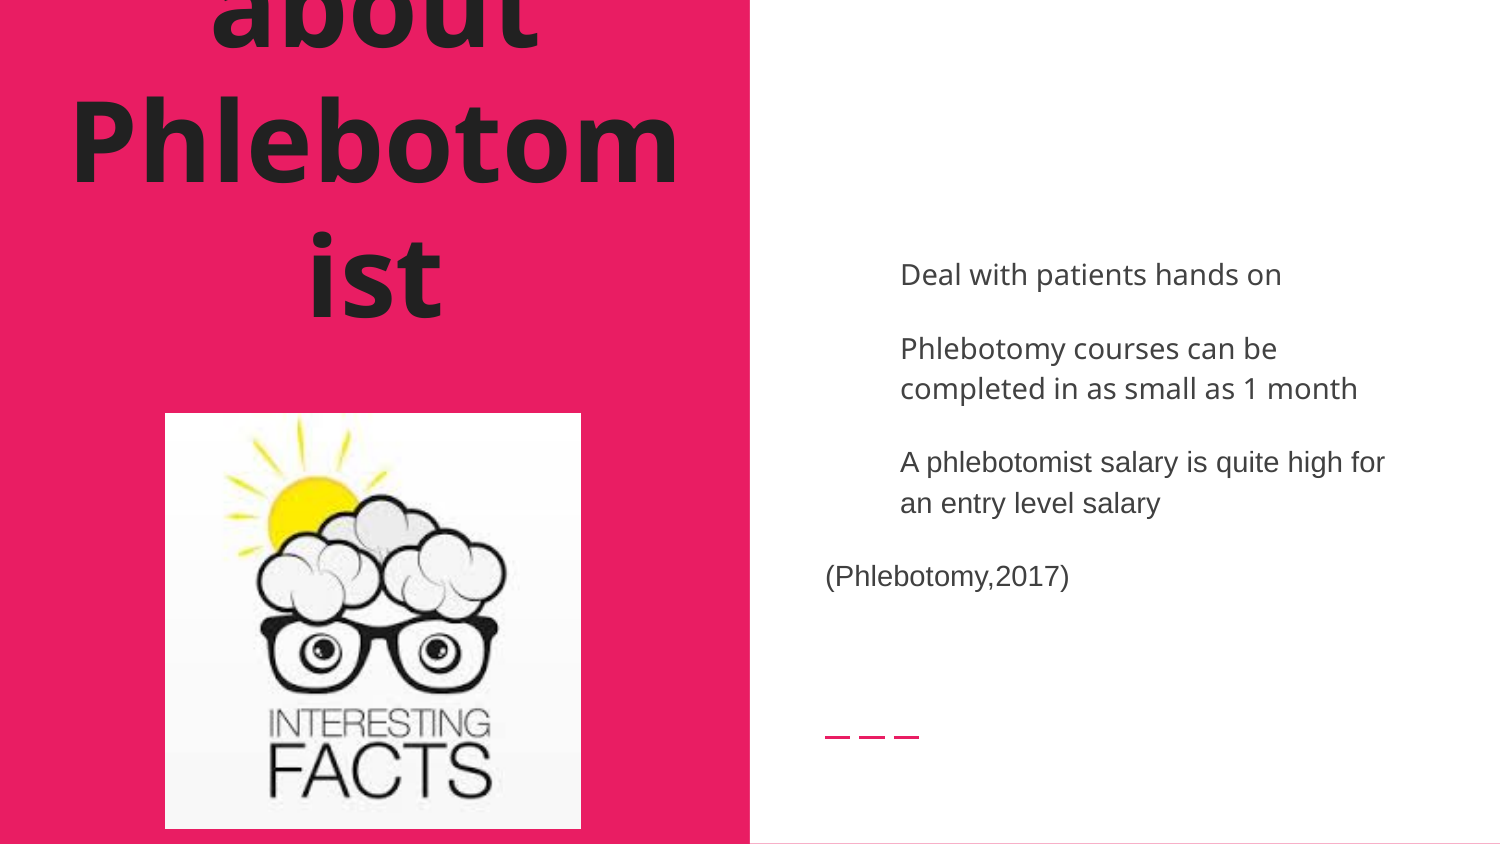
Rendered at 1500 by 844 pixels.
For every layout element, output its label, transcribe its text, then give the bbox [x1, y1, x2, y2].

list Deal with patients hands on Phlebotomy courses can be completed in as small as 1 month A phlebotomist salary is quite high for an entry level salary (Phlebotomy,2017) [810, 118, 1440, 725]
picture [165, 412, 582, 829]
title Interesting things about Phlebotomist [43, 176, 708, 471]
